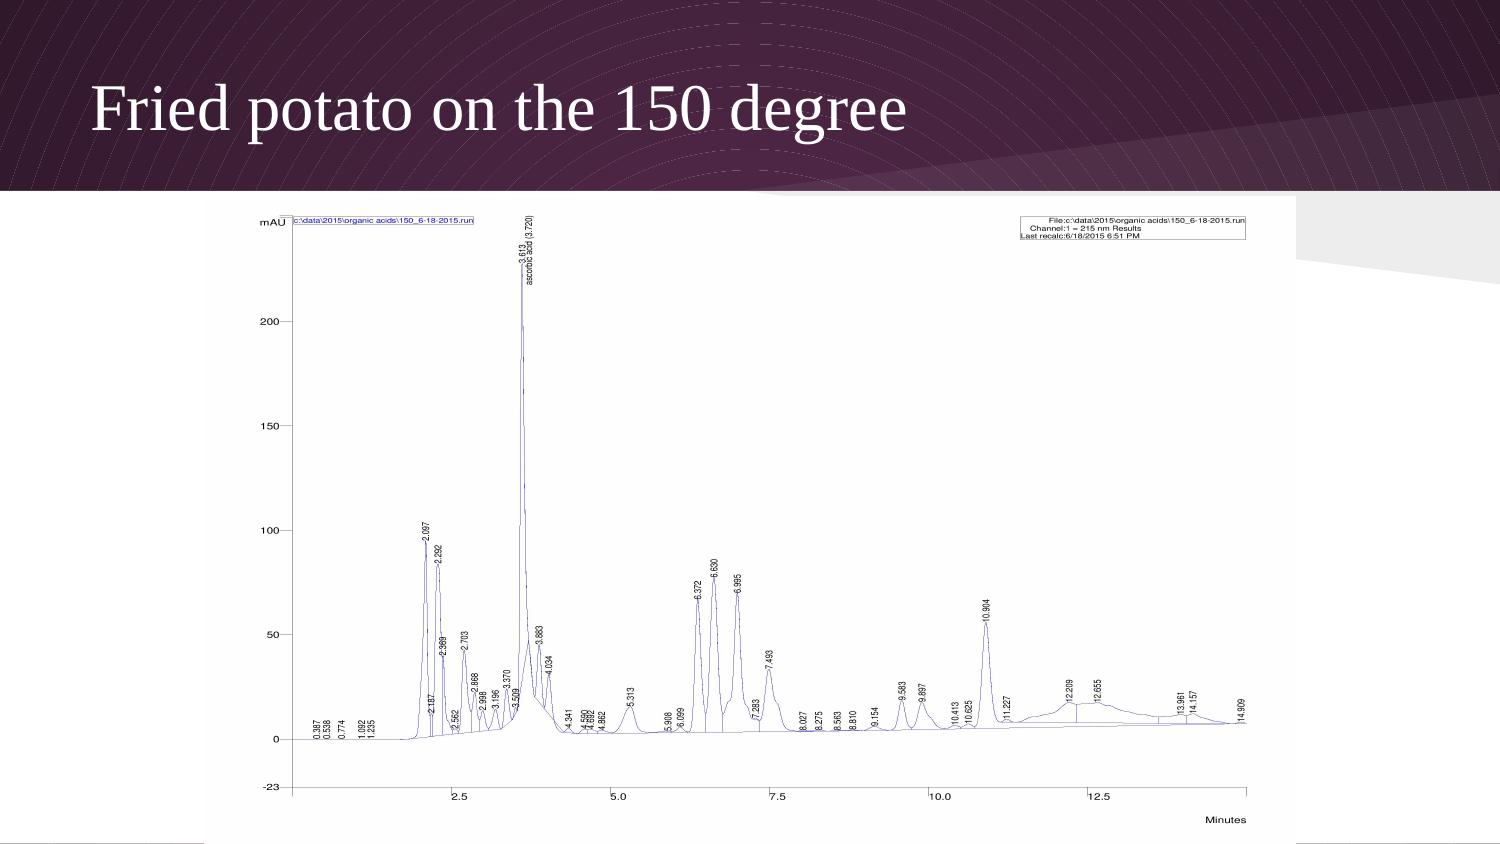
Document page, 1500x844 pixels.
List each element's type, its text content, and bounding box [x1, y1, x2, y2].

title Fried potato on the 150 degree [75, 33, 1425, 175]
picture [203, 196, 1297, 844]
